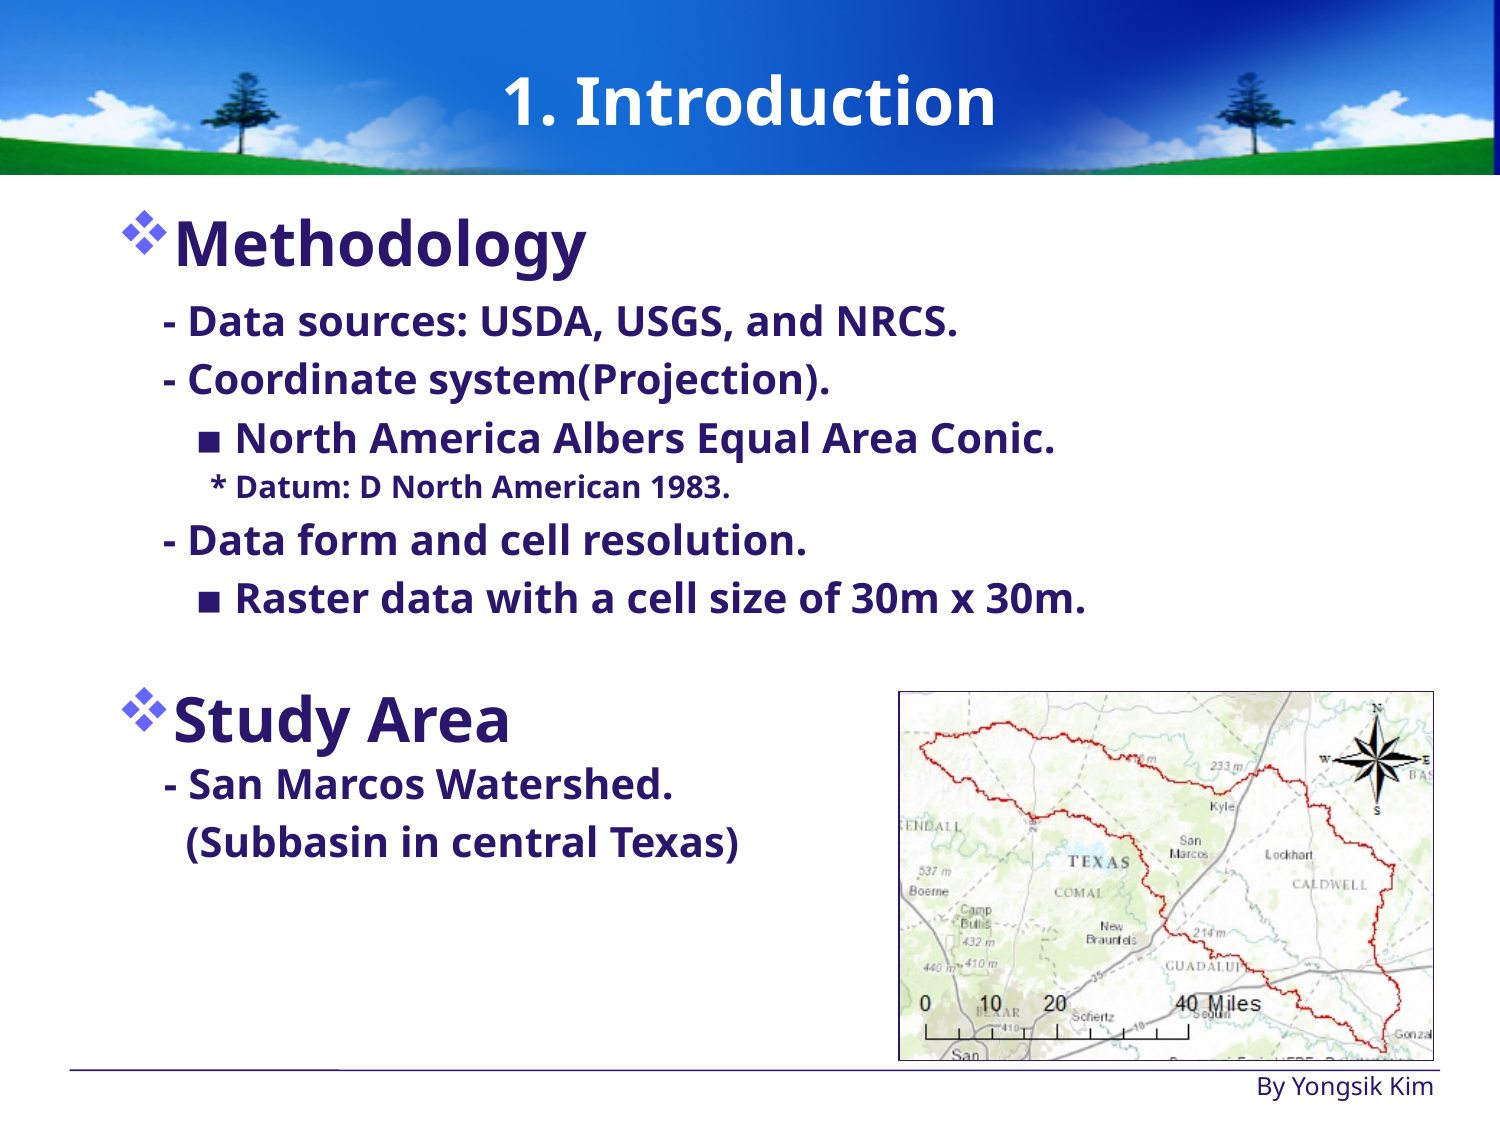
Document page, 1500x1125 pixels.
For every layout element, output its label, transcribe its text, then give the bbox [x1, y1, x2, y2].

picture [0, 0, 1500, 175]
text_box - Data sources: USDA, USGS, and NRCS. - Coordinate system(Projection). ▪ North America Albers Equal Area Conic. * Datum: D North American 1983. - Data form and cell resolution. ▪ Raster data with a cell size of 30m x 30m. [137, 287, 1388, 650]
picture [899, 692, 1433, 1060]
text_box - San Marcos Watershed. (Subbasin in central Texas) [138, 750, 864, 914]
list Methodology [101, 210, 1463, 288]
text_box Study Area [101, 687, 1463, 765]
footer By Yongsik Kim [975, 1062, 1450, 1116]
title 1. Introduction [75, 52, 1425, 145]
